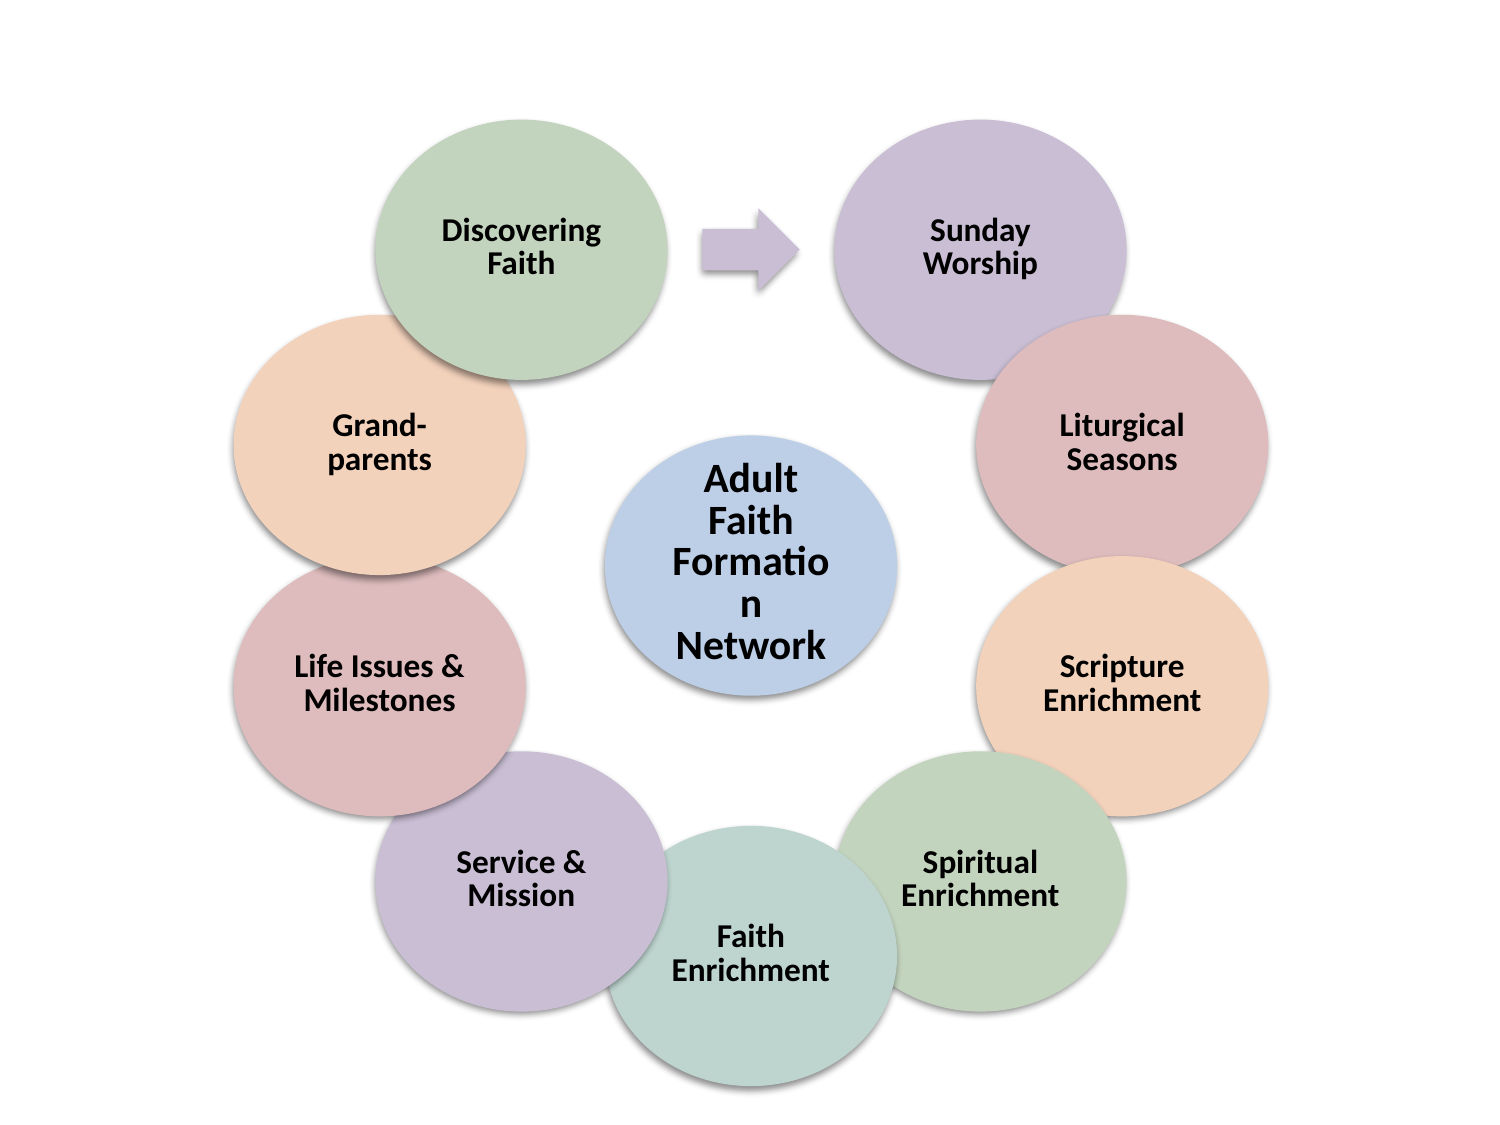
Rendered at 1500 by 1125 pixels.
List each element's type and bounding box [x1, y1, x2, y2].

list [166, 44, 1336, 1087]
